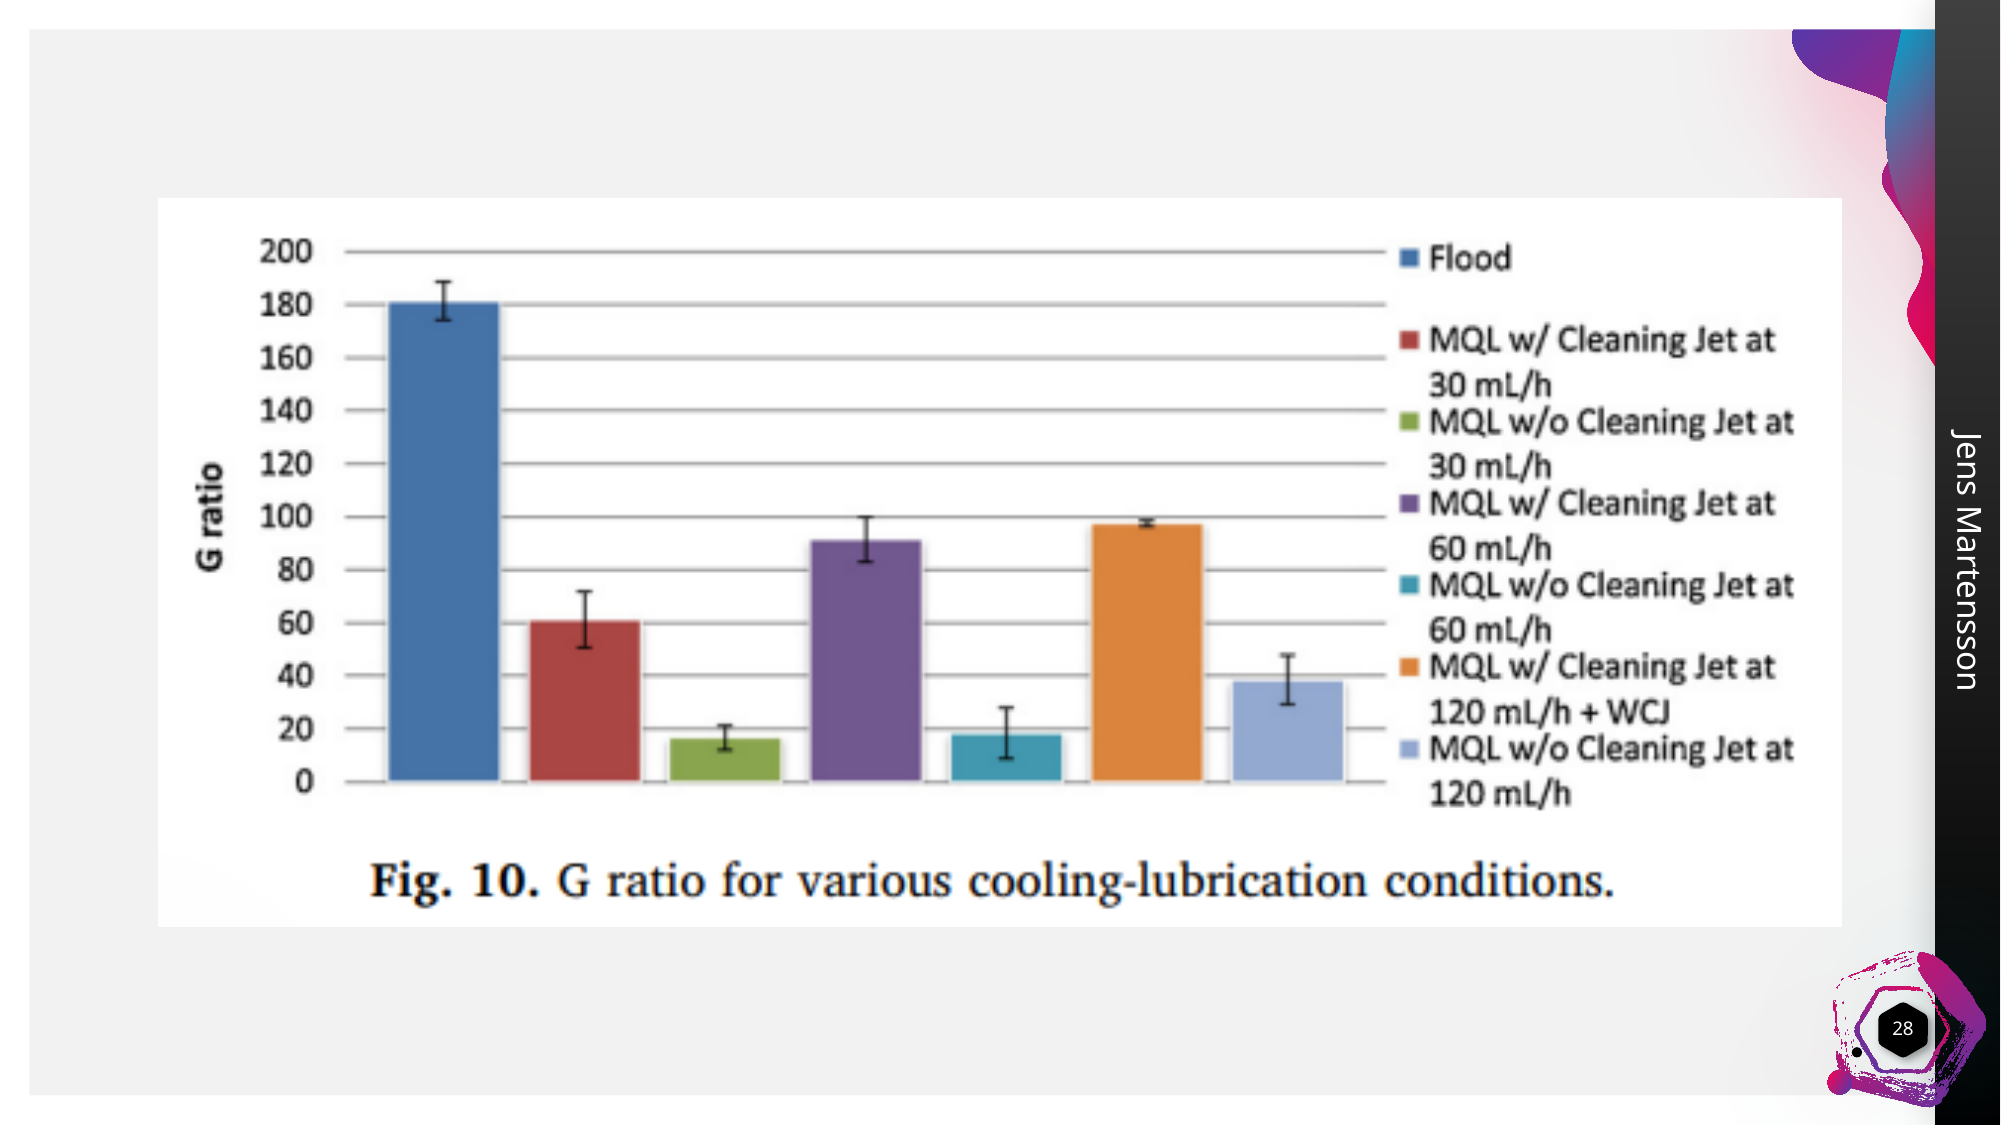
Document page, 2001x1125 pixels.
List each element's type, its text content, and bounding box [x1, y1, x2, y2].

slide_number 28 [1872, 1001, 1934, 1057]
picture [158, 198, 1842, 927]
